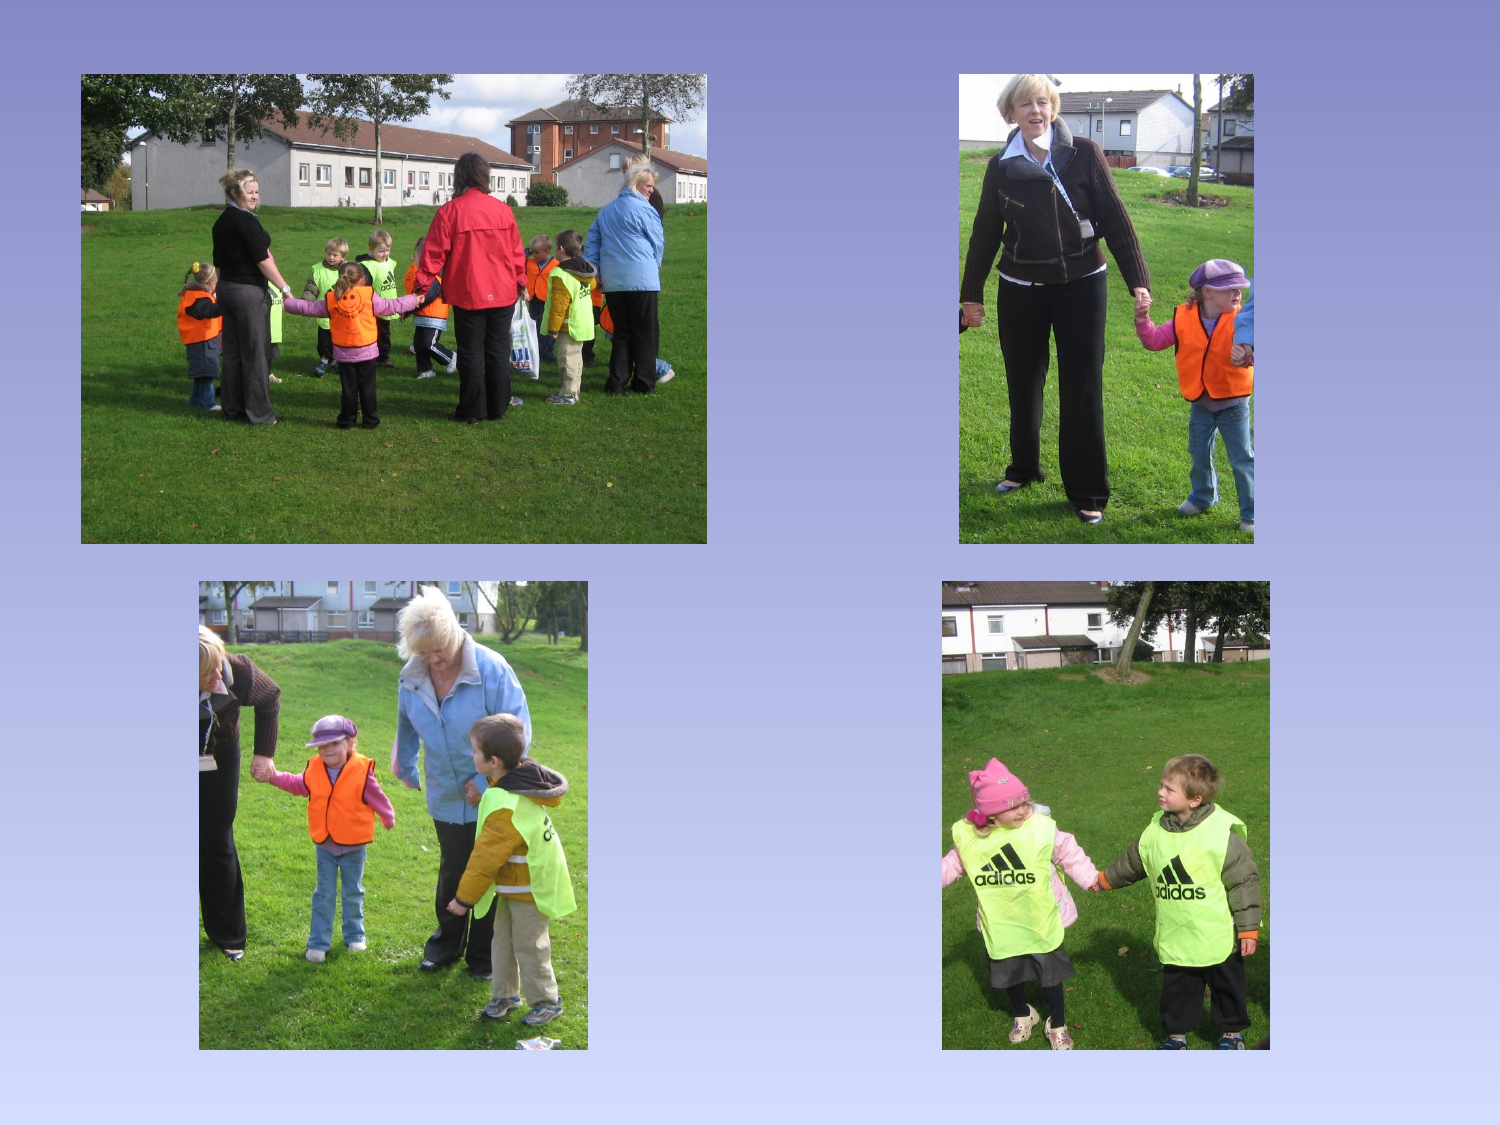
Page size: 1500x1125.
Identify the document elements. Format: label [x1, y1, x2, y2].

picture [958, 74, 1254, 544]
picture [942, 580, 1271, 1051]
picture [80, 74, 707, 544]
picture [198, 580, 589, 1051]
